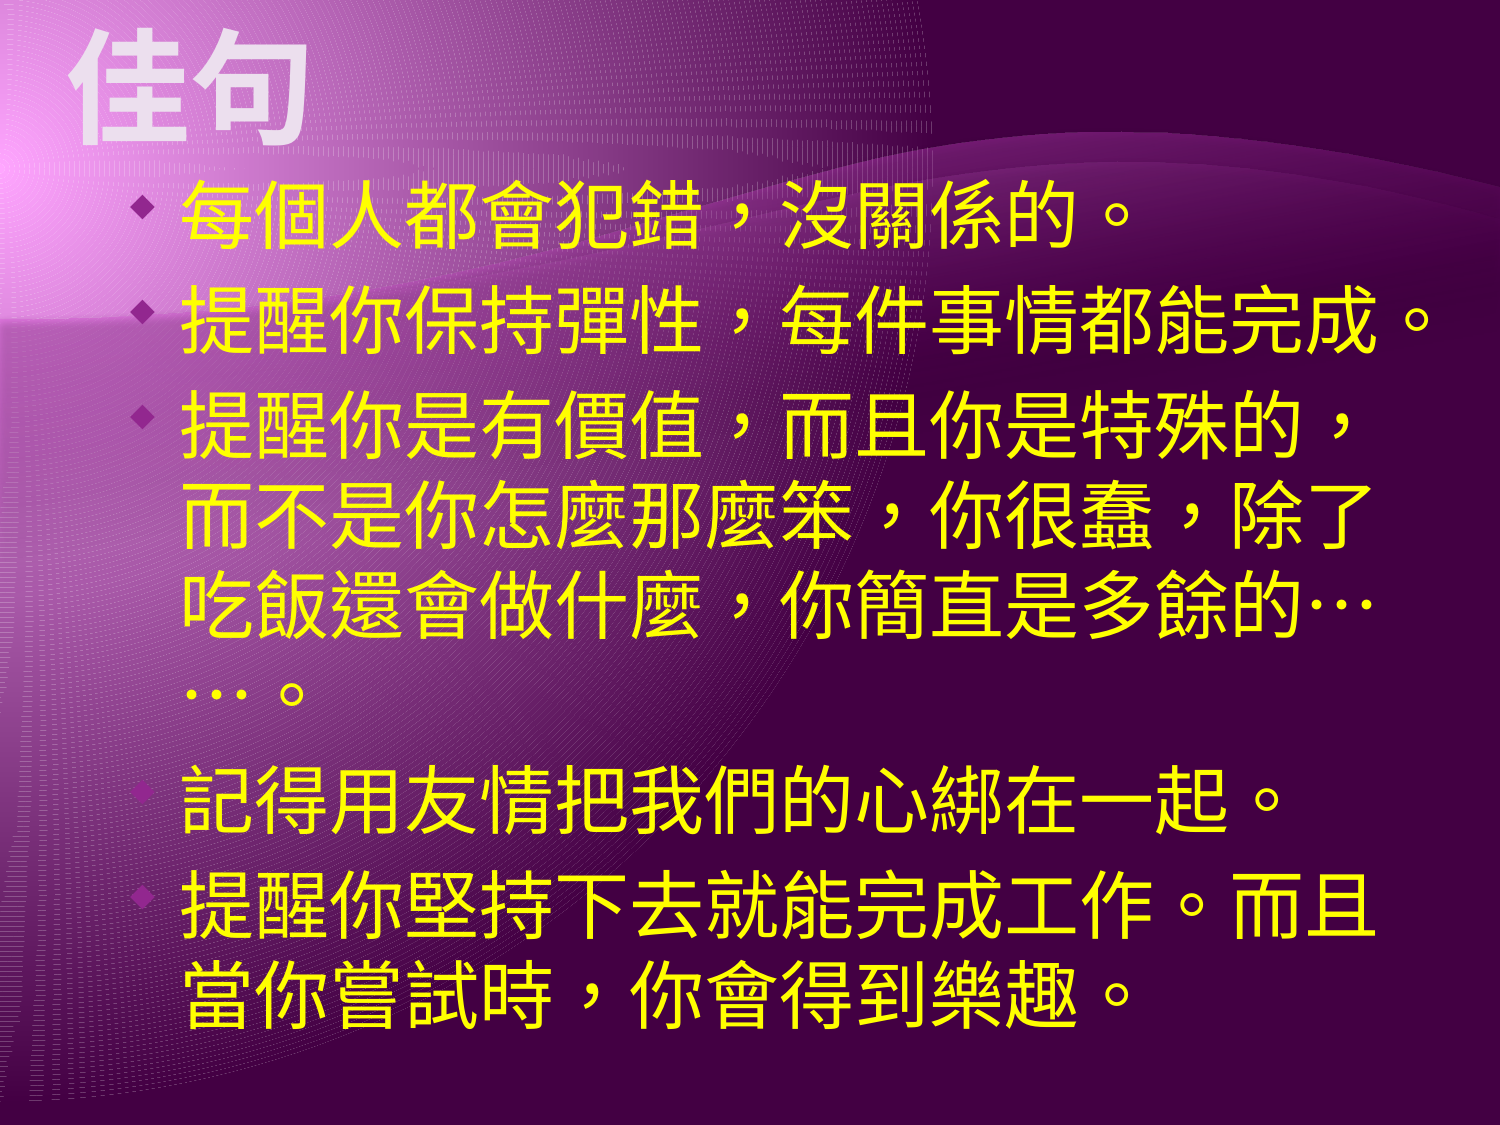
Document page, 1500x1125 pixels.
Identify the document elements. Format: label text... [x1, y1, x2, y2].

list 每個人都會犯錯，沒關係的。 提醒你保持彈性，每件事情都能完成。 提醒你是有價值，而且你是特殊的，而不是你怎麼那麼笨，你很蠢，除了吃飯還會做什麼，你簡直是多餘的……。 記得用友情把我們的心綁在一起。 提醒你堅持下去就能完成工作。而且當你嘗試時，你會得到樂趣。 [111, 160, 1400, 1083]
title 佳句 [64, 0, 1340, 161]
